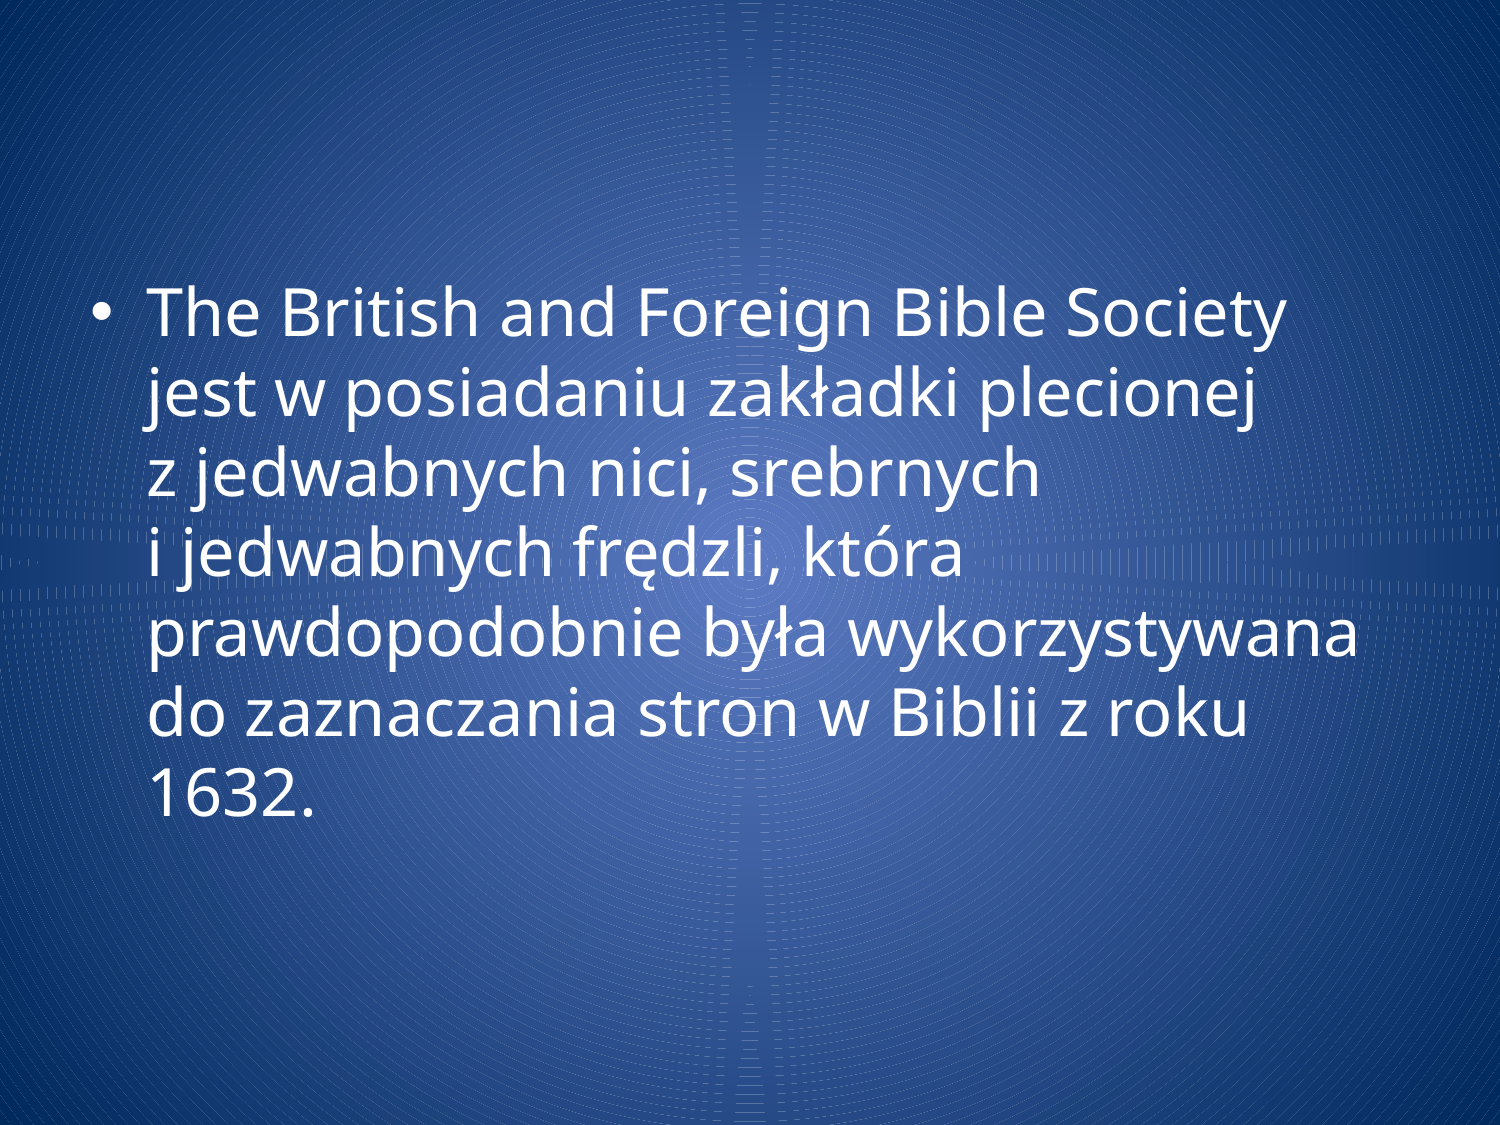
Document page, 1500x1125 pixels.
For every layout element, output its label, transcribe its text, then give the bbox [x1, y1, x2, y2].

list The British and Foreign Bible Society jest w posiadaniu zakładki plecionej z jedwabnych nici, srebrnych i jedwabnych frędzli, która prawdopodobnie była wykorzystywana do zaznaczania stron w Biblii z roku 1632. [75, 262, 1425, 1005]
